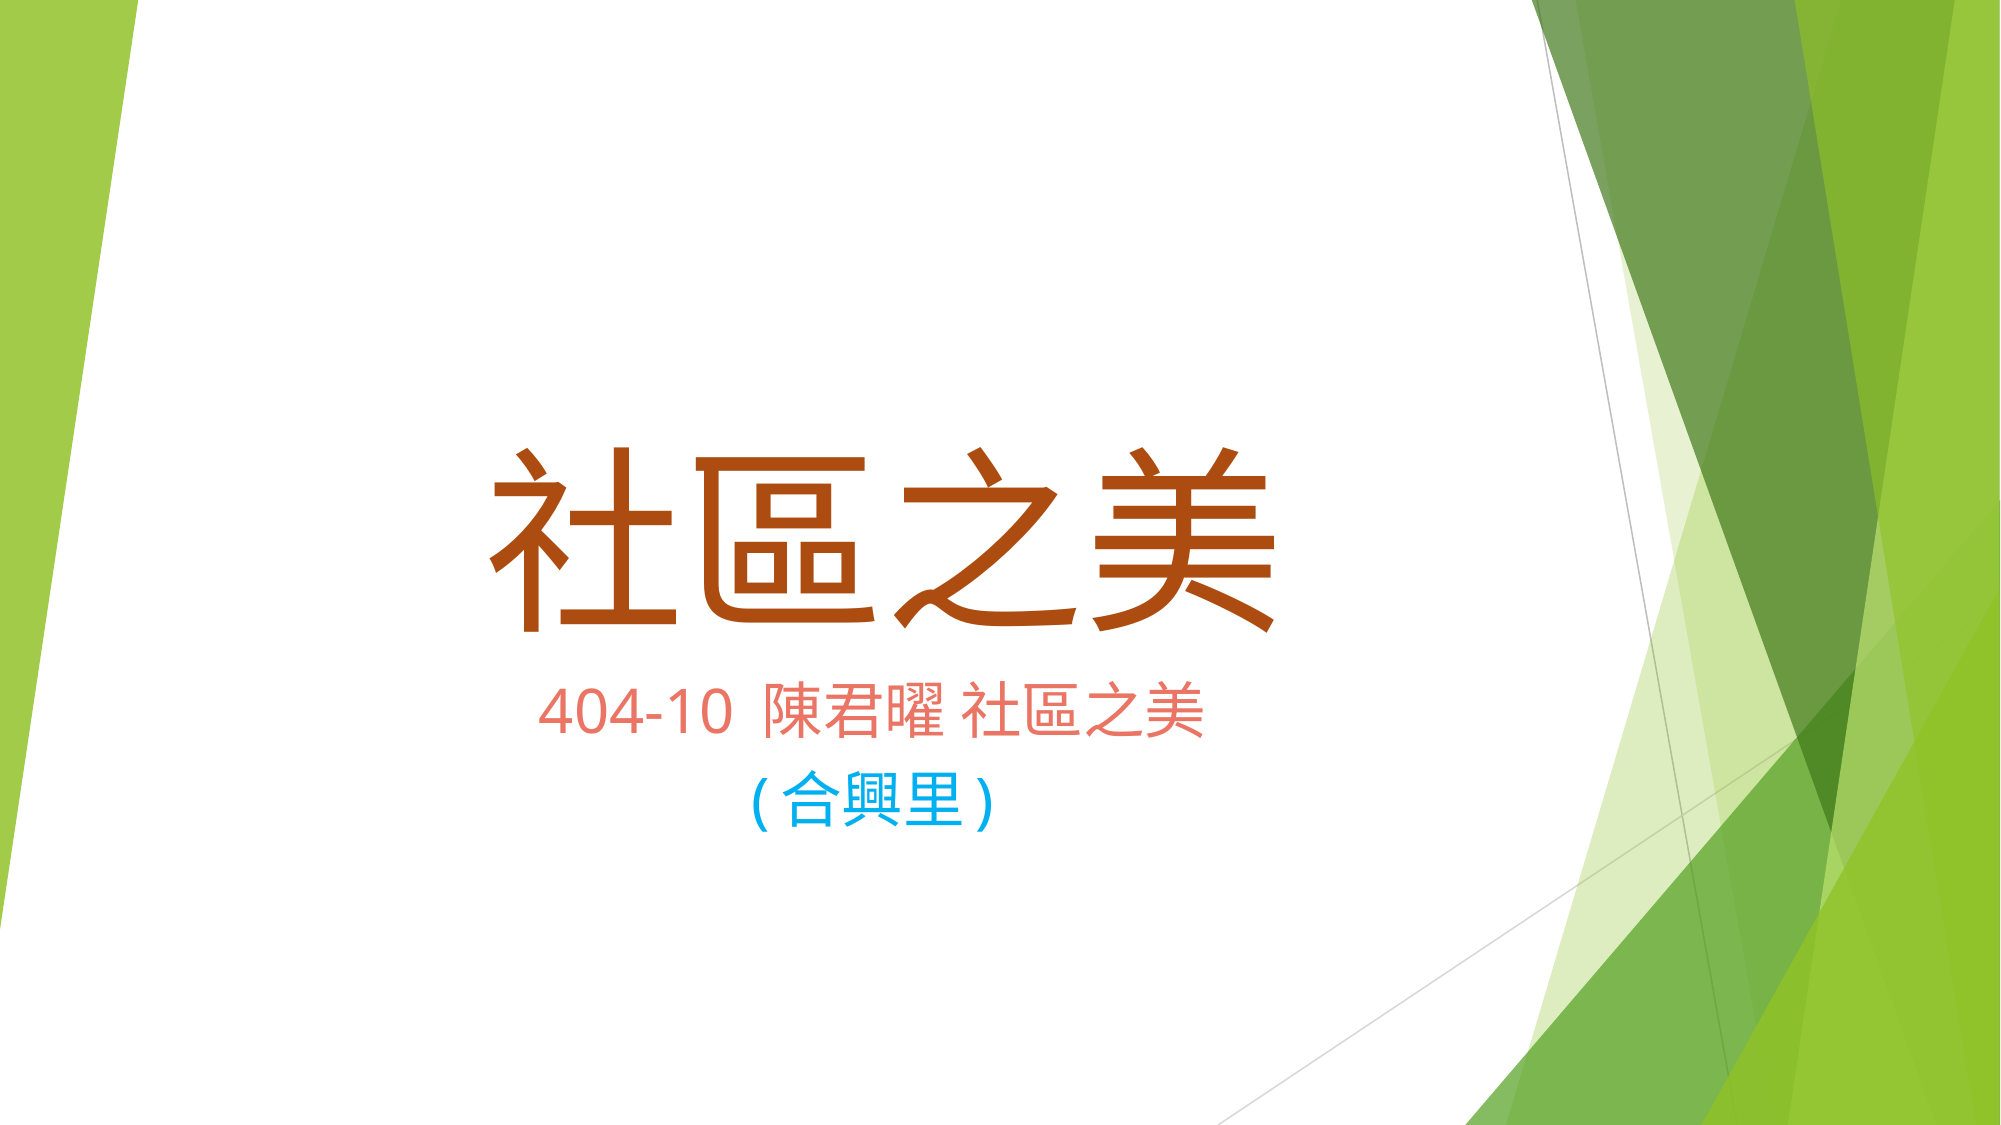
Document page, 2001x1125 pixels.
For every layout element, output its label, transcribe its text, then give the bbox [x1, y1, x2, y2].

title 社區之美 [247, 394, 1522, 665]
subtitle 404-10 陳君曜 社區之美 (合興里) [235, 664, 1510, 845]
